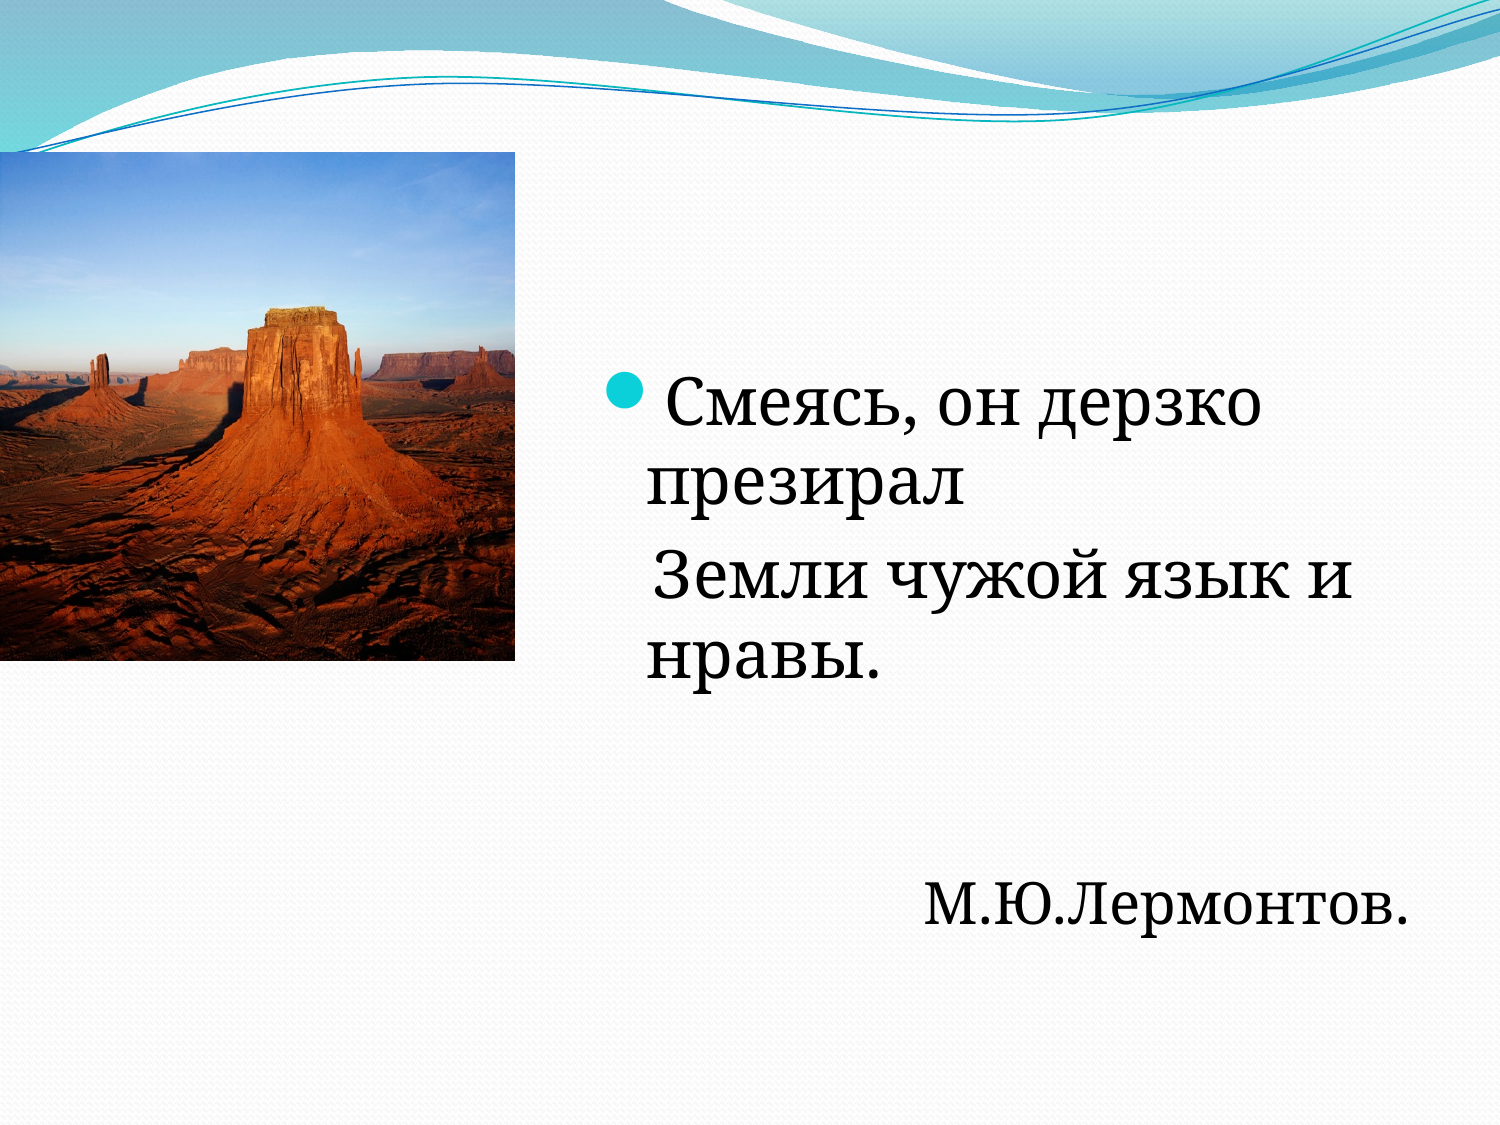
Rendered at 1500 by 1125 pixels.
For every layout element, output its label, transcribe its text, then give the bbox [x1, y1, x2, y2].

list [0, 152, 515, 661]
list Смеясь, он дерзко презирал Земли чужой язык и нравы. М.Ю.Лермонтов. [586, 275, 1425, 1025]
